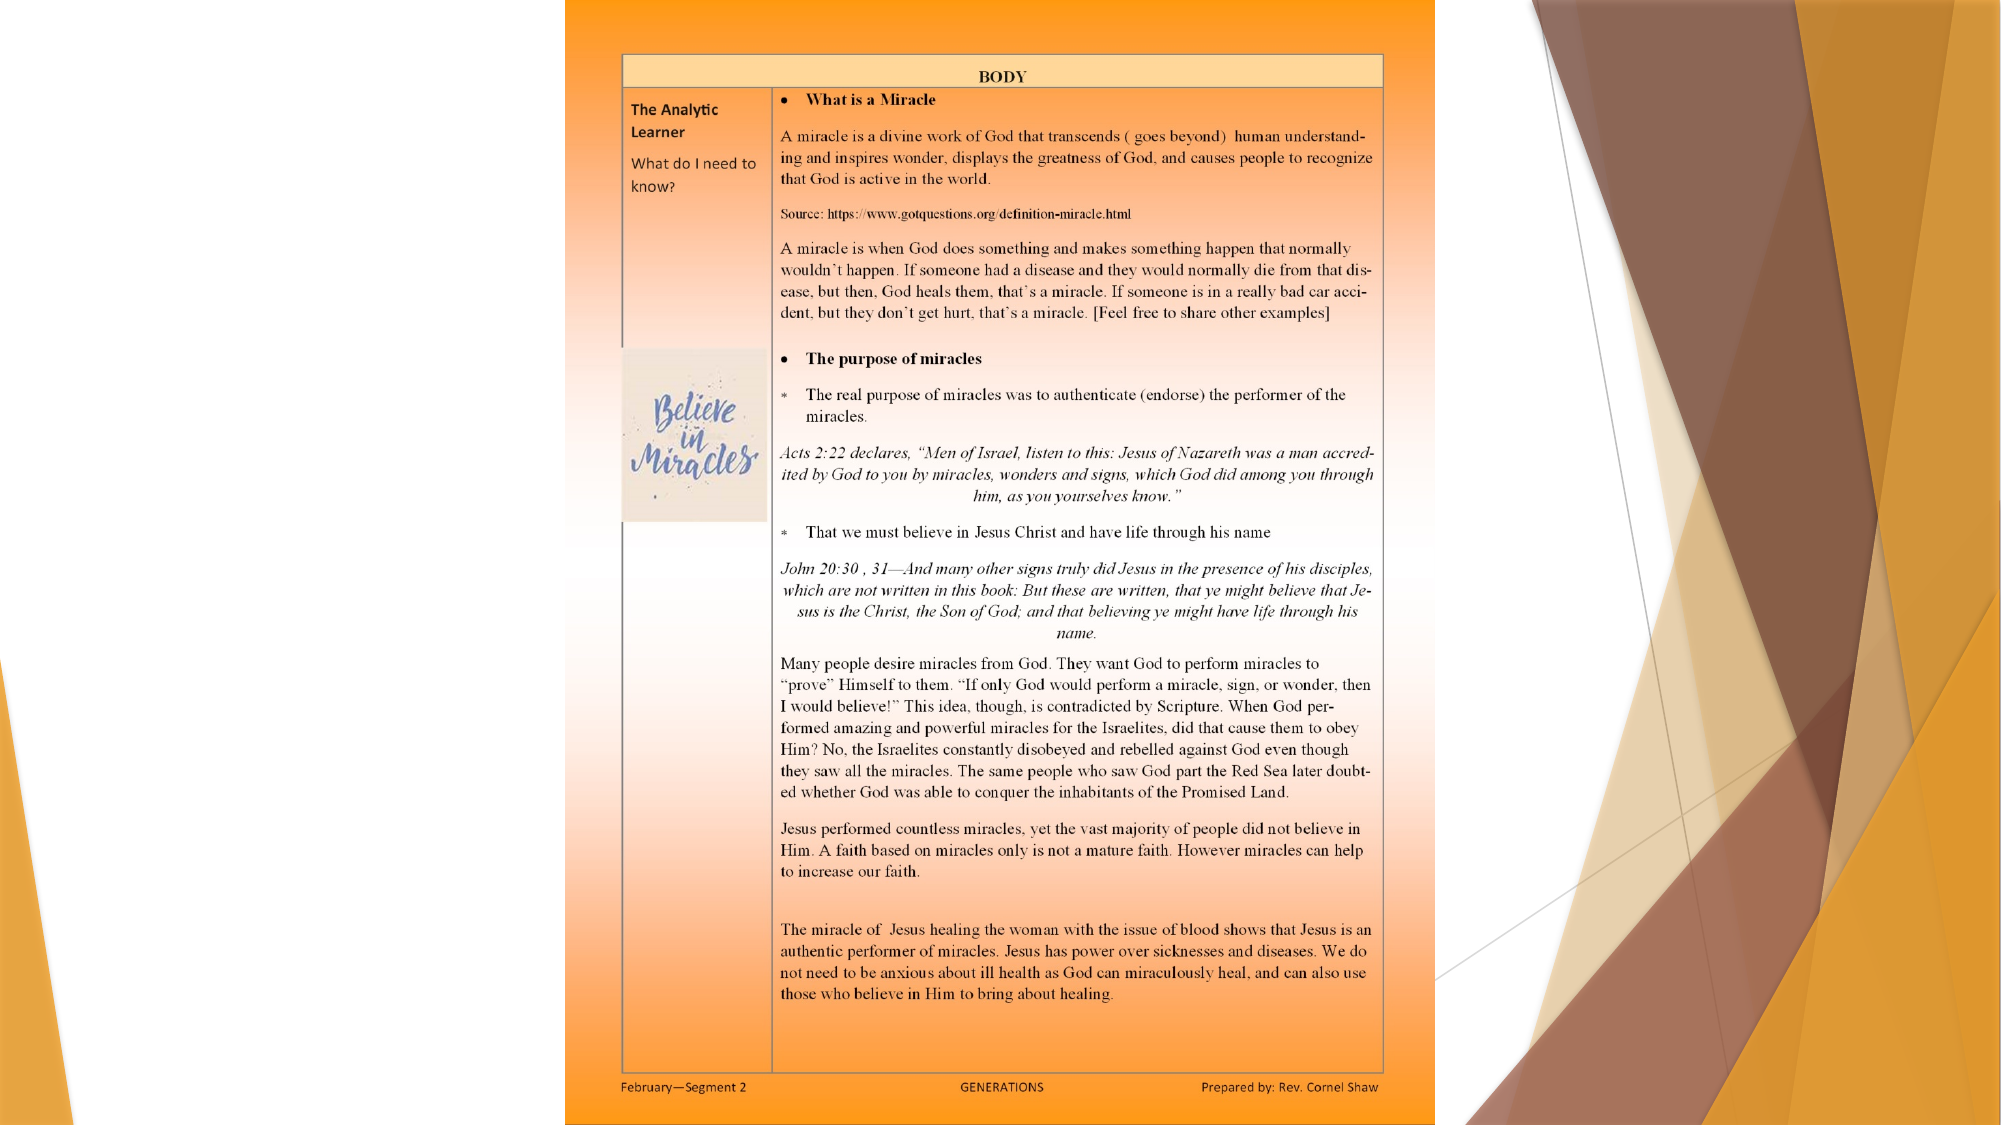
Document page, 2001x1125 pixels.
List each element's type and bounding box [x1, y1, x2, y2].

picture [564, 0, 1436, 1125]
